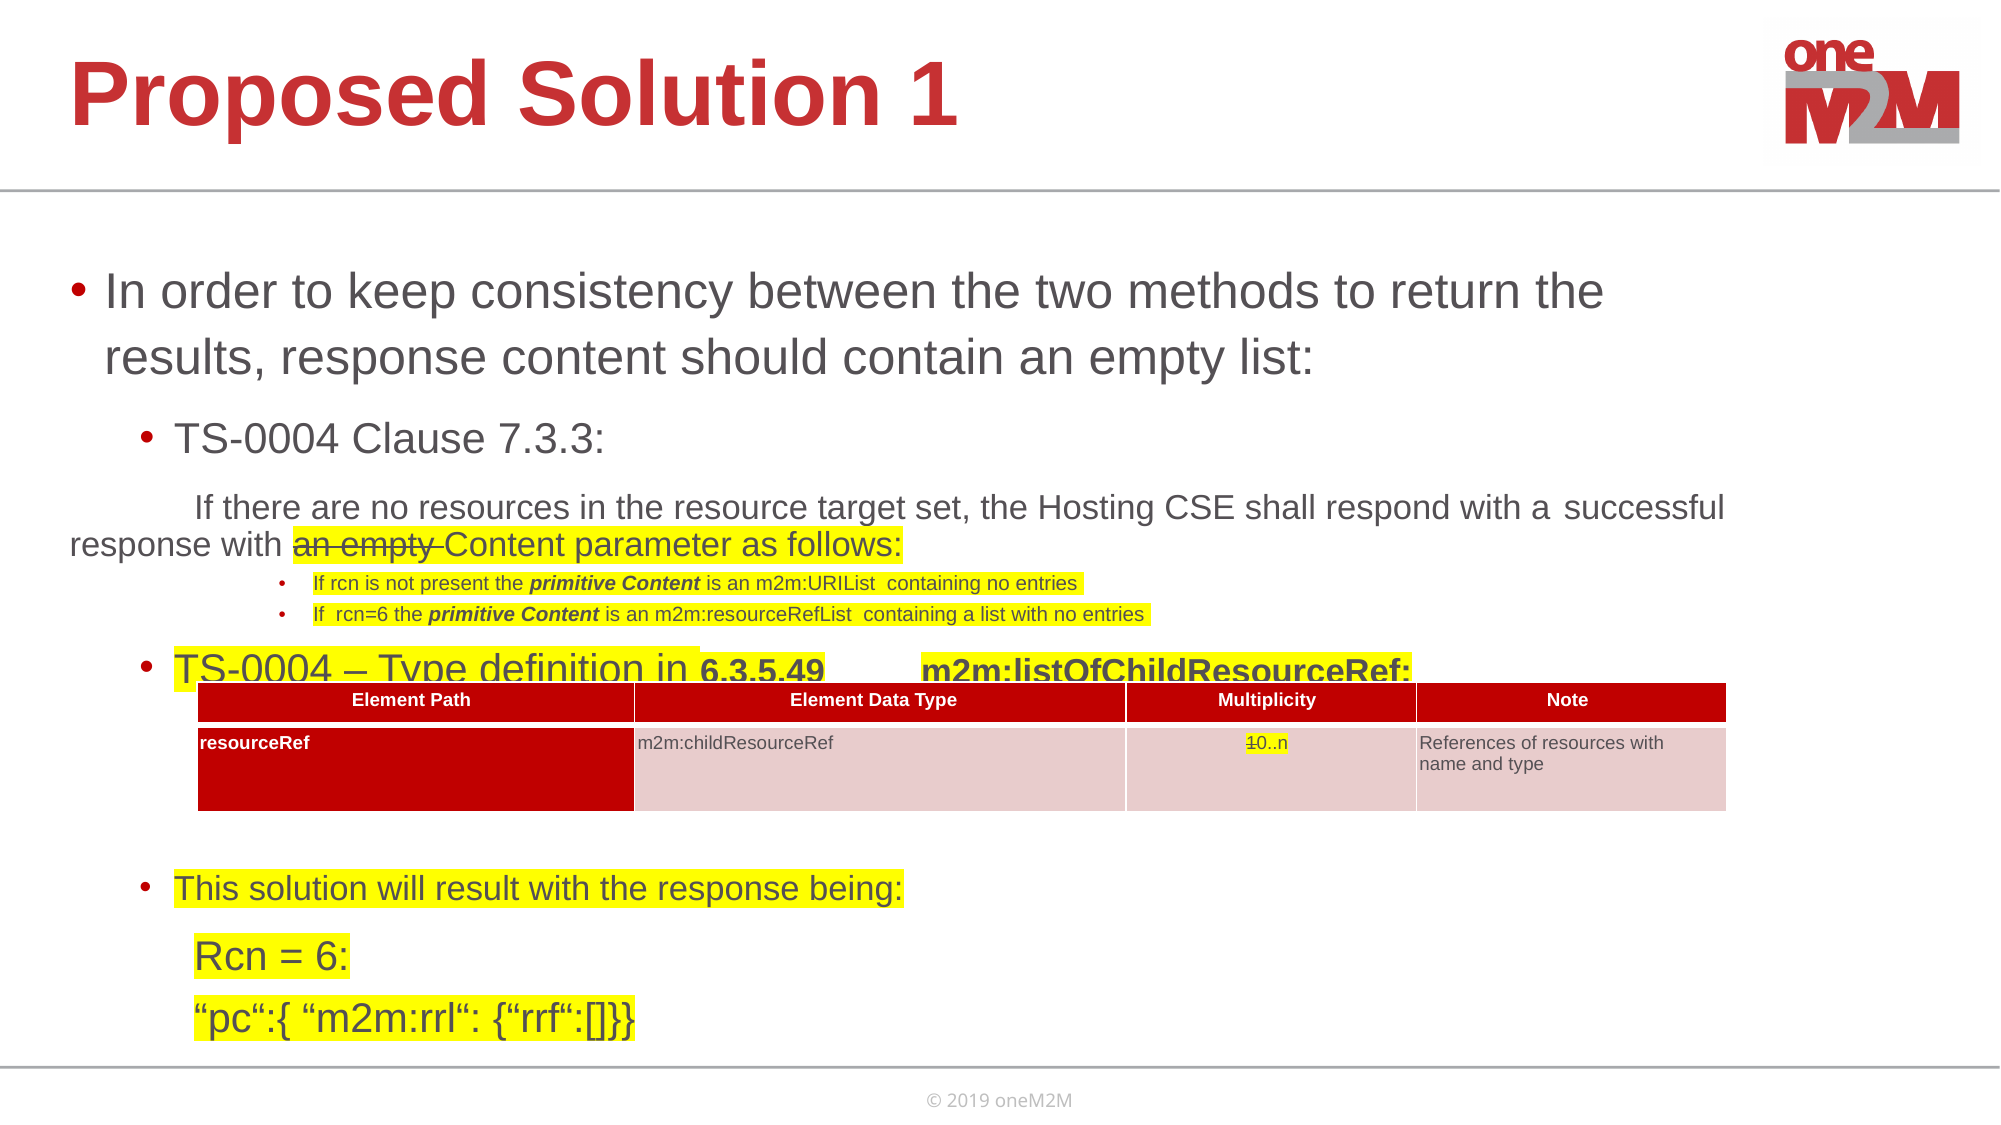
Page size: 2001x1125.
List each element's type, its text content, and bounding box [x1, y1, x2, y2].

table_cell References of resources with name and type [1417, 728, 1726, 811]
table_header Note [1417, 683, 1726, 722]
table_cell m2m:childResourceRef [635, 728, 1125, 811]
table_cell 10..n [1127, 728, 1416, 811]
table_header Element Data Type [635, 683, 1125, 722]
table_header Element Path [198, 683, 634, 722]
table_cell resourceRef [198, 728, 634, 811]
picture [1763, 17, 1981, 166]
table_header Multiplicity [1127, 683, 1416, 722]
text_box Proposed Solution 1 [54, 0, 1343, 193]
text_box In order to keep consistency between the two methods to return the results, response content should contain an empty list: TS-0004 Clause 7.3.3: If there are no resources in the resource target set, the Hosting CSE shall respond with a successful response with an empty Content parameter as follows: If rcn is not present the primitive Content is an m2m:URIList containing no entries If rcn=6 the primitive Content is an m2m:resourceRefList containing a list with no entries TS-0004 – Type definition in 6.3.5.49 m2m:listOfChildResourceRef: This solution will result with the response being: Rcn = 6: “pc“:{ “m2m:rrl“: {“rrf“:[]}} [54, 245, 1780, 1058]
